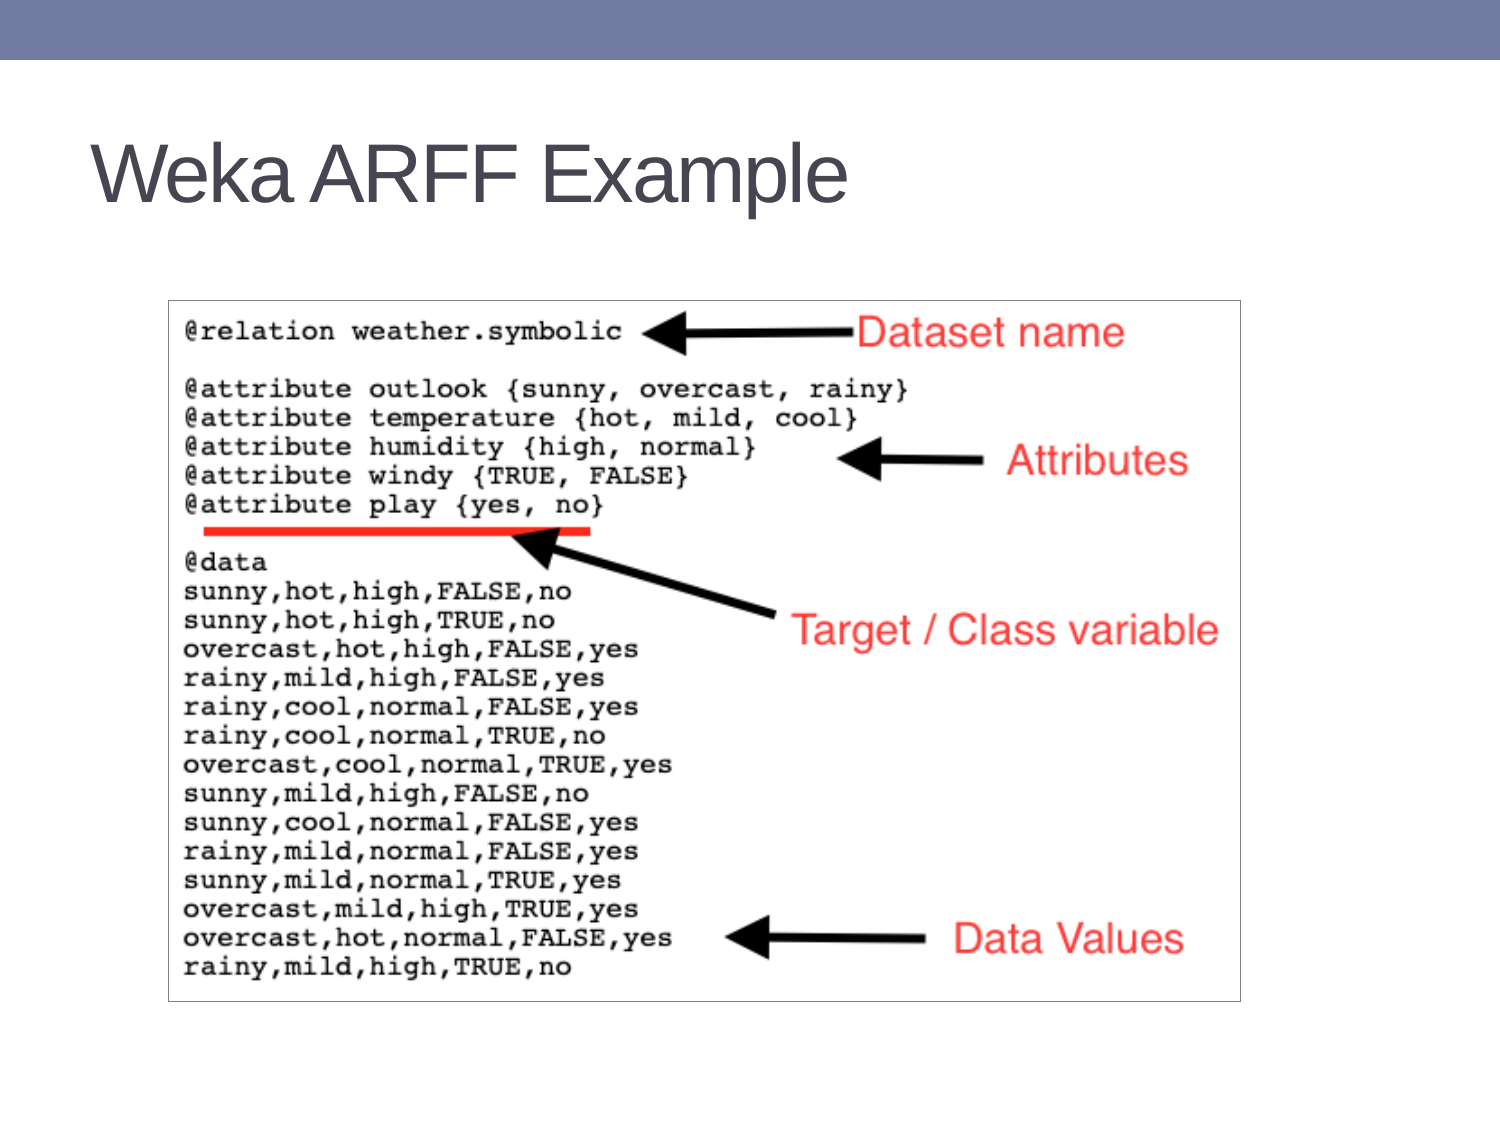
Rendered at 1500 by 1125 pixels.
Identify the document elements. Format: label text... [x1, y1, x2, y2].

picture [167, 300, 1241, 1003]
title Weka ARFF Example [75, 87, 1425, 250]
